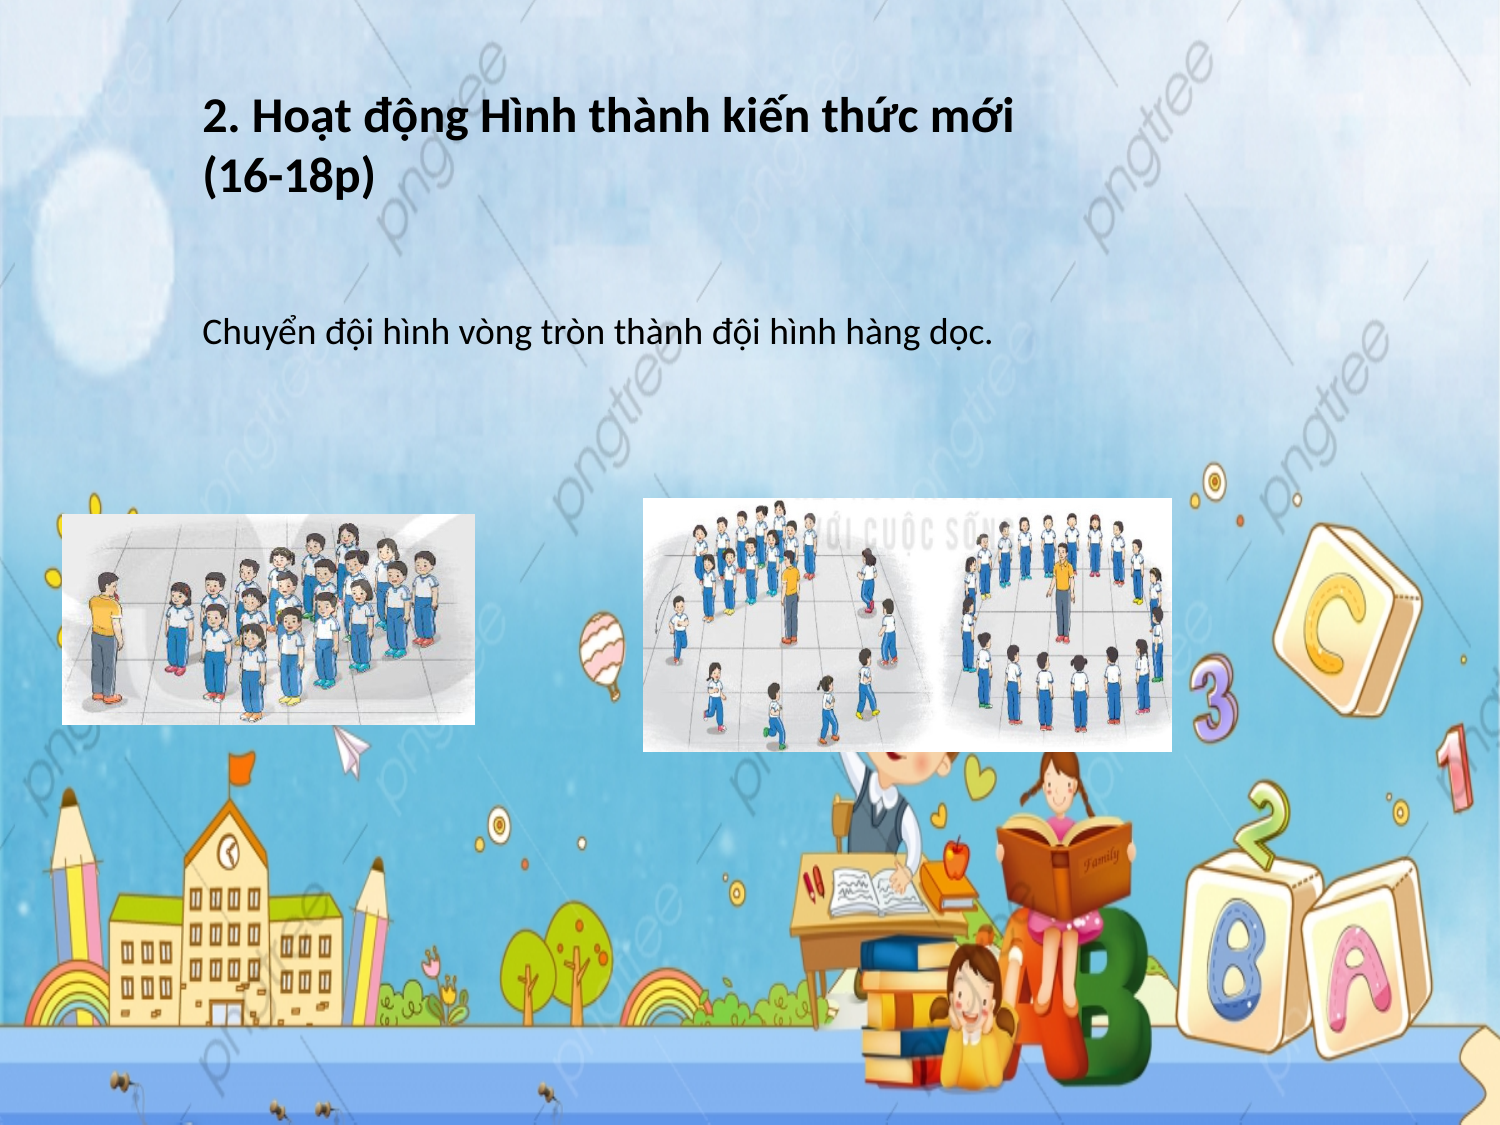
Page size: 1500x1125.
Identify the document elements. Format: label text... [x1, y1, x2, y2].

text_box [480, 624, 638, 686]
text_box 2. Hoạt động Hình thành kiến thức mới (16-18p) Chuyển đội hình vòng tròn thành đội hình hàng dọc. [187, 75, 1100, 410]
picture [0, 0, 1500, 1125]
